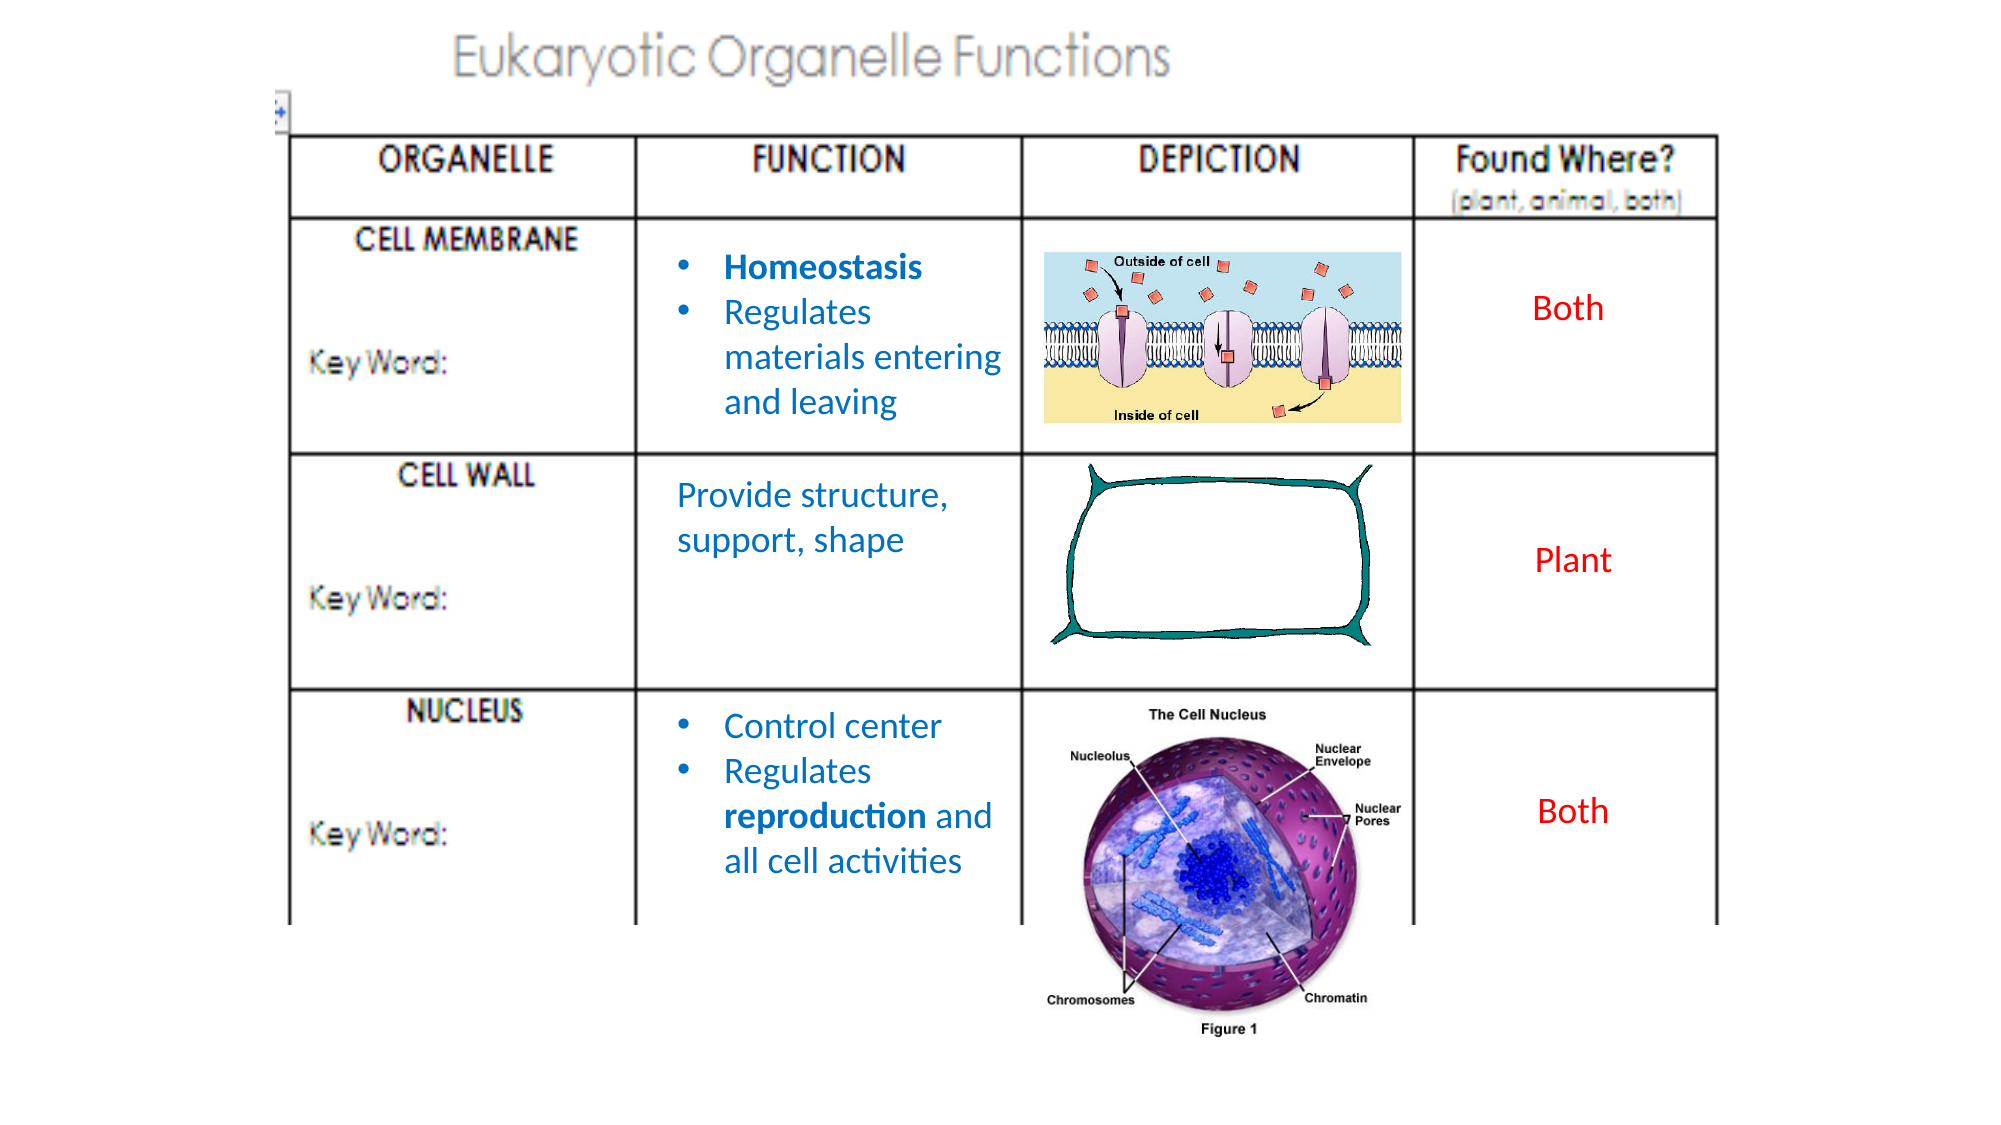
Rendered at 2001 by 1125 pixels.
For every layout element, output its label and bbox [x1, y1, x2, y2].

picture [274, 0, 1725, 1038]
